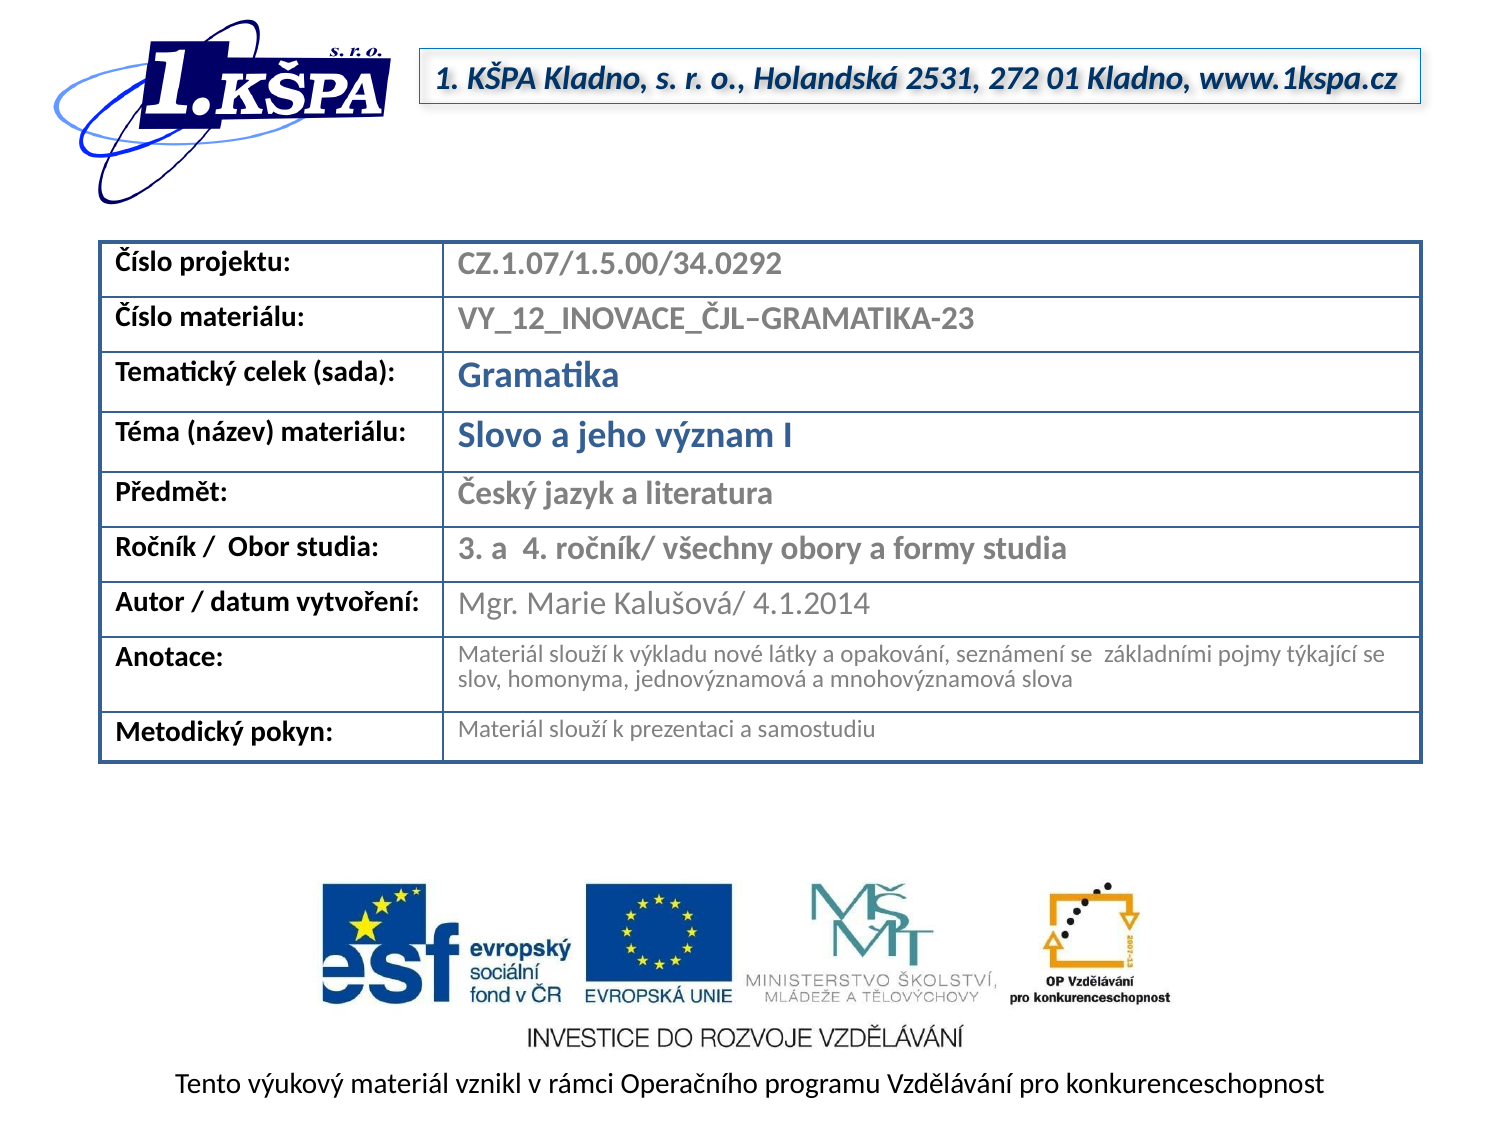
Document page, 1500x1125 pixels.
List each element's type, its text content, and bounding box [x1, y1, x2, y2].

text_box 1. KŠPA Kladno, s. r. o., Holandská 2531, 272 01 Kladno, www.1kspa.cz [419, 48, 1421, 104]
table_cell Ročník / Obor studia: [102, 528, 442, 581]
table_header CZ.1.07/1.5.00/34.0292 [444, 244, 1419, 296]
table_cell VY_12_INOVACE_ČJL–GRAMATIKA-23 [444, 298, 1419, 351]
table_cell Autor / datum vytvoření: [102, 583, 442, 636]
table_cell Slovo a jeho význam I [444, 413, 1419, 471]
table_cell Mgr. Marie Kalušová/ 4.1.2014 [444, 583, 1419, 636]
table_cell Číslo materiálu: [102, 298, 442, 351]
table_cell Český jazyk a literatura [444, 473, 1419, 526]
table_cell Tematický celek (sada): [102, 353, 442, 411]
picture [277, 845, 1223, 1080]
table_header Číslo projektu: [102, 244, 442, 296]
table_cell Metodický pokyn: [102, 713, 442, 760]
table_cell 3. a 4. ročník/ všechny obory a formy studia [444, 528, 1419, 581]
picture [52, 15, 394, 208]
table_cell Anotace: [102, 638, 442, 711]
table_cell Materiál slouží k výkladu nové látky a opakování, seznámení se základními pojmy týkající se slov, homonyma, jednovýznamová a mnohovýznamová slova [444, 638, 1419, 711]
table_cell Gramatika [444, 353, 1419, 411]
table_cell Předmět: [102, 473, 442, 526]
table_cell Téma (název) materiálu: [102, 413, 442, 471]
text_box Tento výukový materiál vznikl v rámci Operačního programu Vzdělávání pro konkurenceschopnost [132, 1056, 1368, 1107]
table_cell Materiál slouží k prezentaci a samostudiu [444, 713, 1419, 760]
